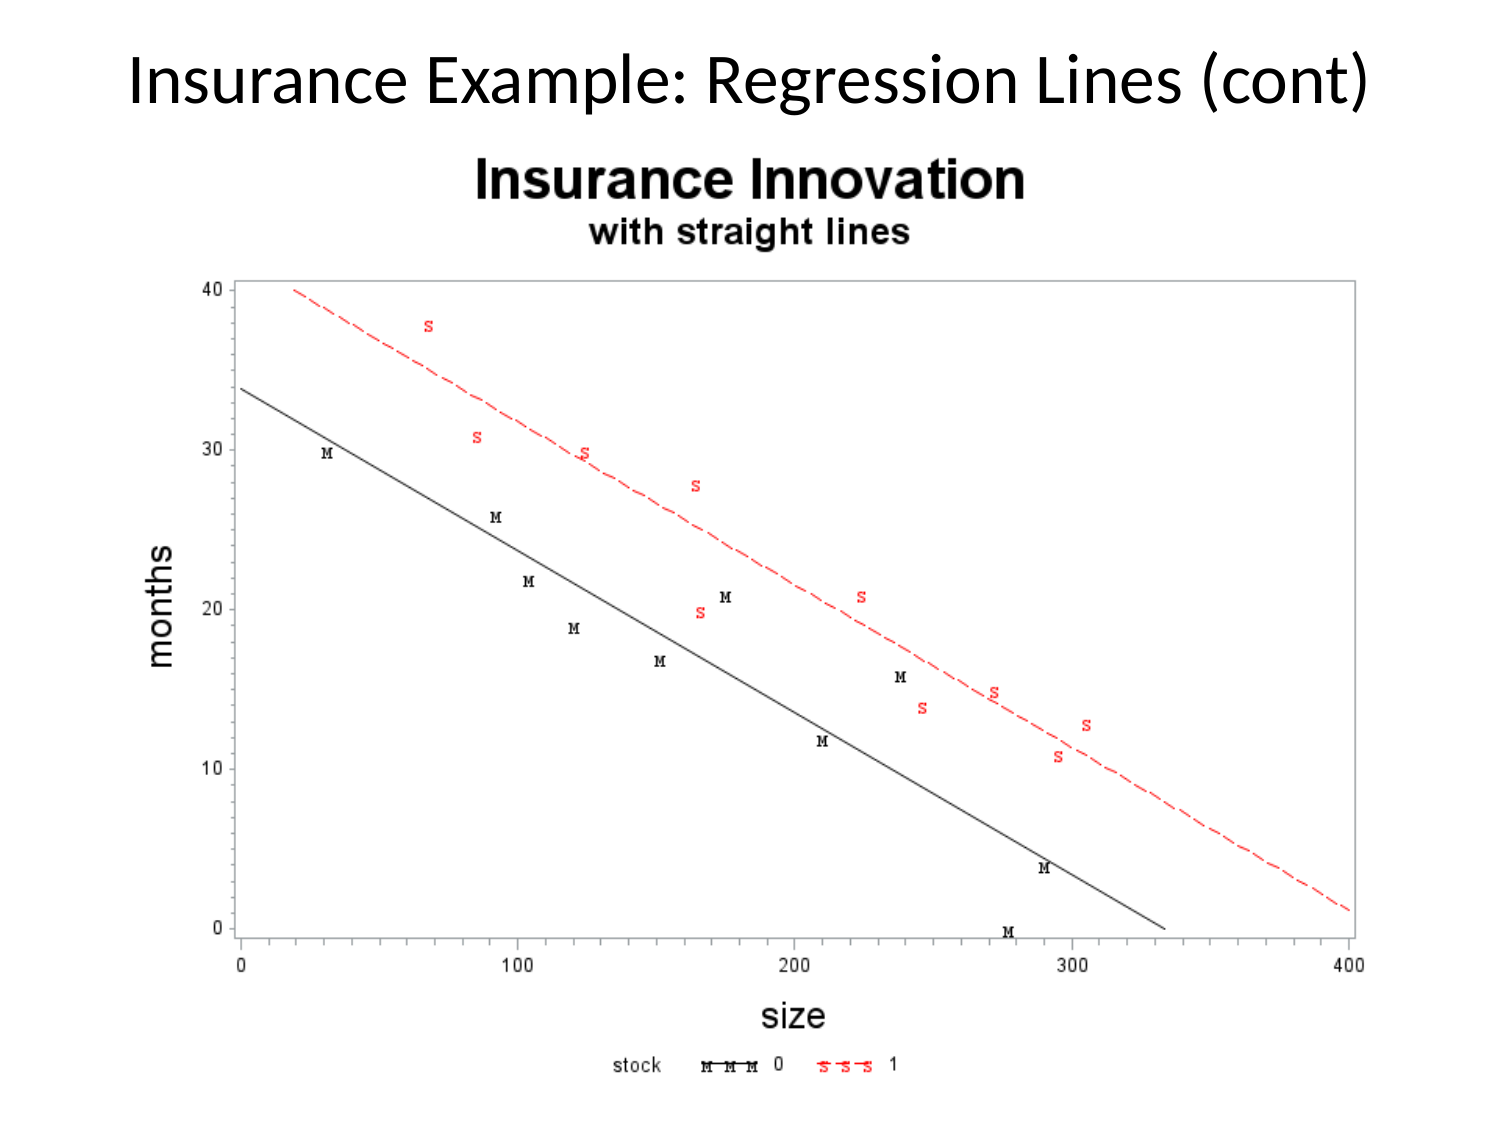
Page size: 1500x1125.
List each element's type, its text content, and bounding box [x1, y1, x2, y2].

title Insurance Example: Regression Lines (cont) [0, 0, 1500, 150]
picture [124, 149, 1376, 1088]
